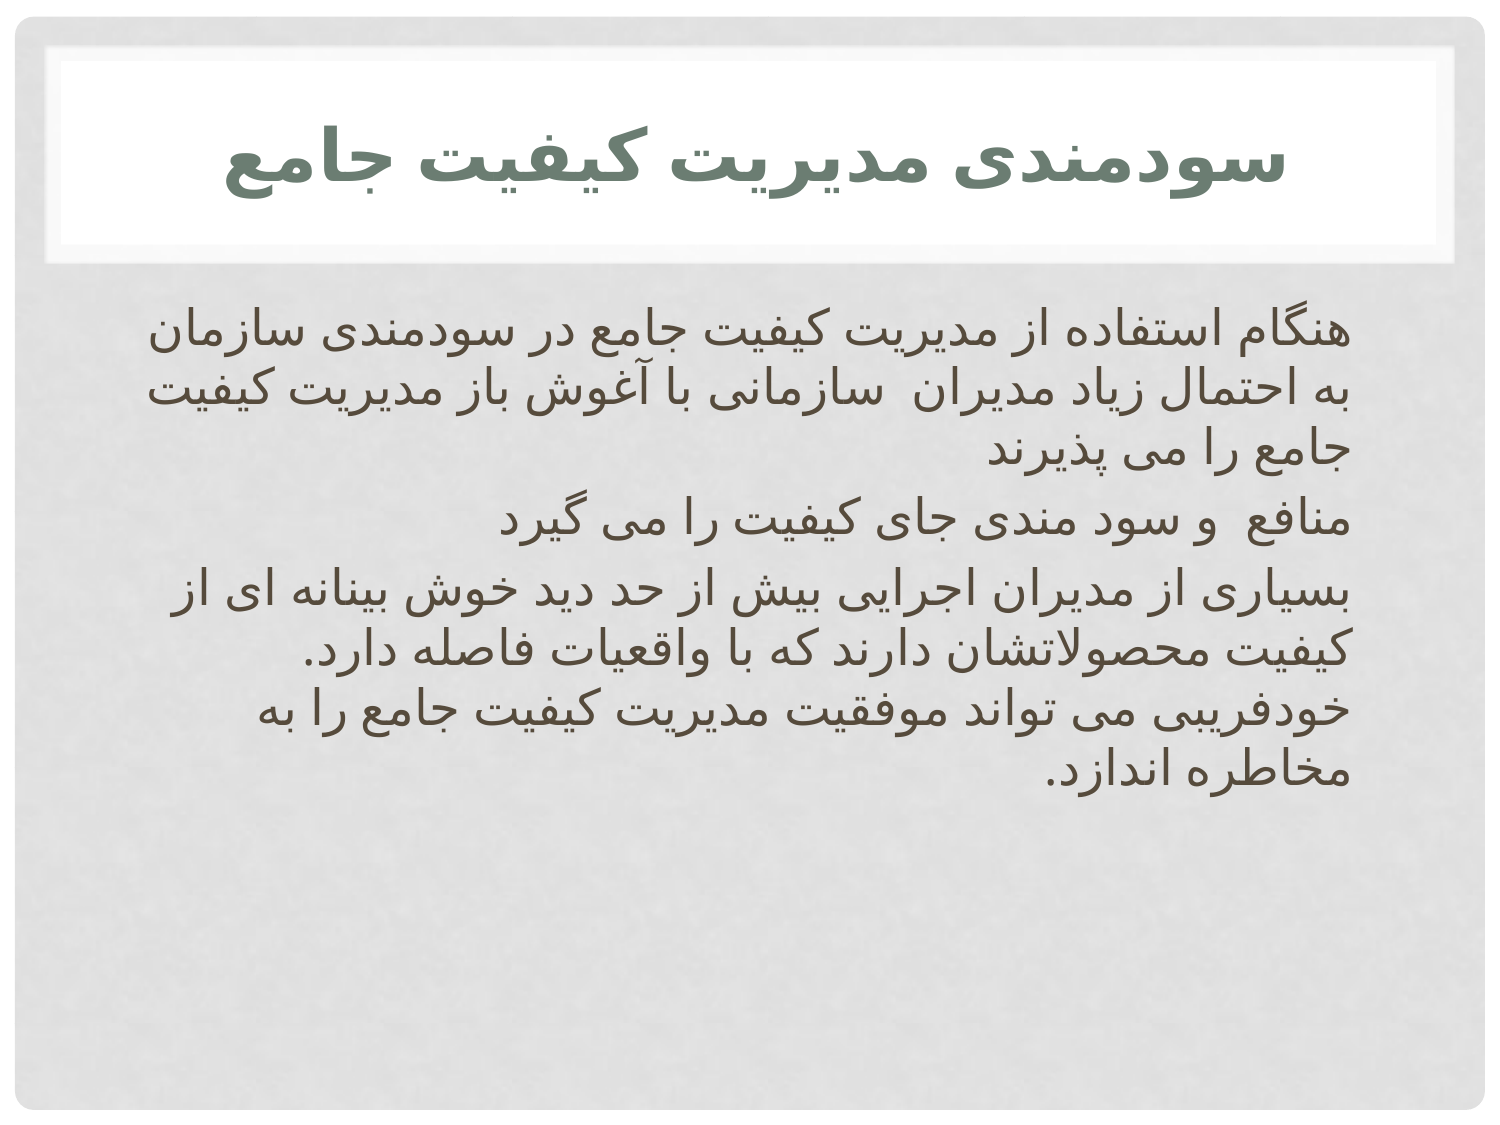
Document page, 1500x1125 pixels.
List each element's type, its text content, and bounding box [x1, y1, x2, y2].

title سودمندی مدیریت کیفیت جامع [69, 66, 1425, 238]
list هنگام استفاده از مدیریت کیفیت جامع در سودمندی سازمان به احتمال زیاد مدیران سازمانی با آغوش باز مدیریت کیفیت جامع را می پذیرند منافع و سود مندی جای کیفیت را می گیرد بسیاری از مدیران اجرایی بیش از حد دید خوش بینانه ای از کیفیت محصولاتشان دارند که با واقعیات فاصله دارد. خودفریبی می تواند موفقیت مدیریت کیفیت جامع را به مخاطره اندازد. [75, 287, 1425, 1005]
